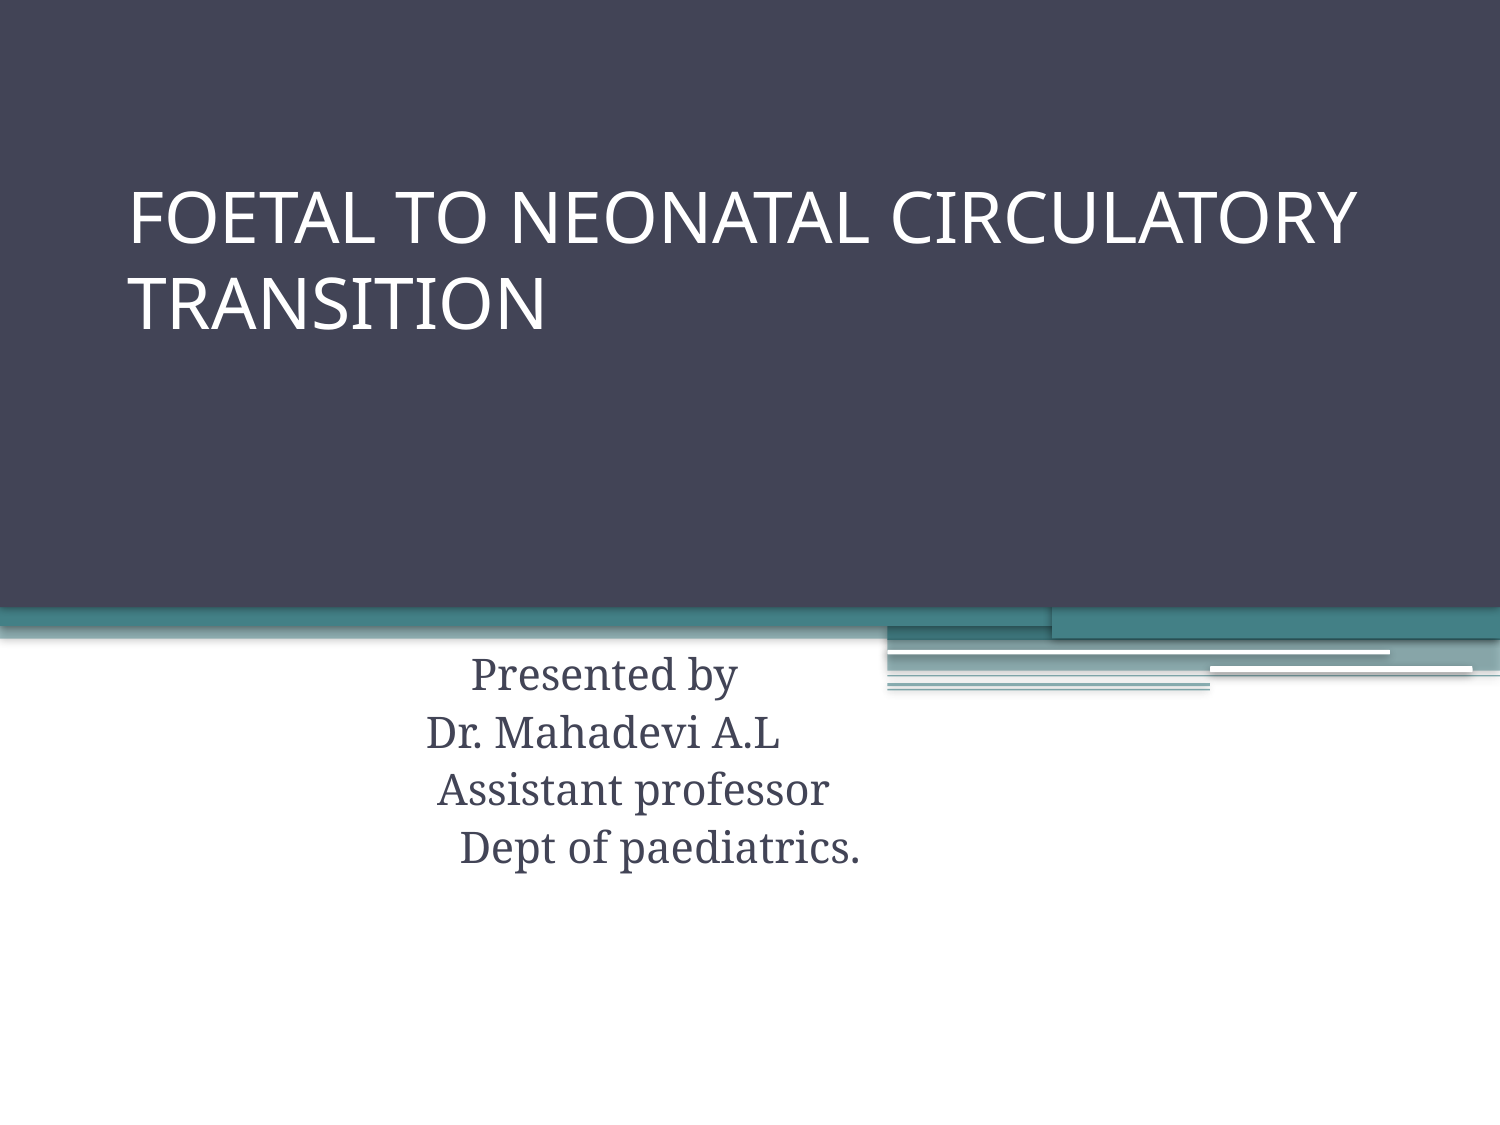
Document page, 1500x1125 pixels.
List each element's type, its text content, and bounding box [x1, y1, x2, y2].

title FOETAL TO NEONATAL CIRCULATORY TRANSITION [112, 164, 1388, 352]
subtitle Presented by Dr. Mahadevi A.L Assistant professor Dept of paediatrics. [75, 639, 888, 928]
